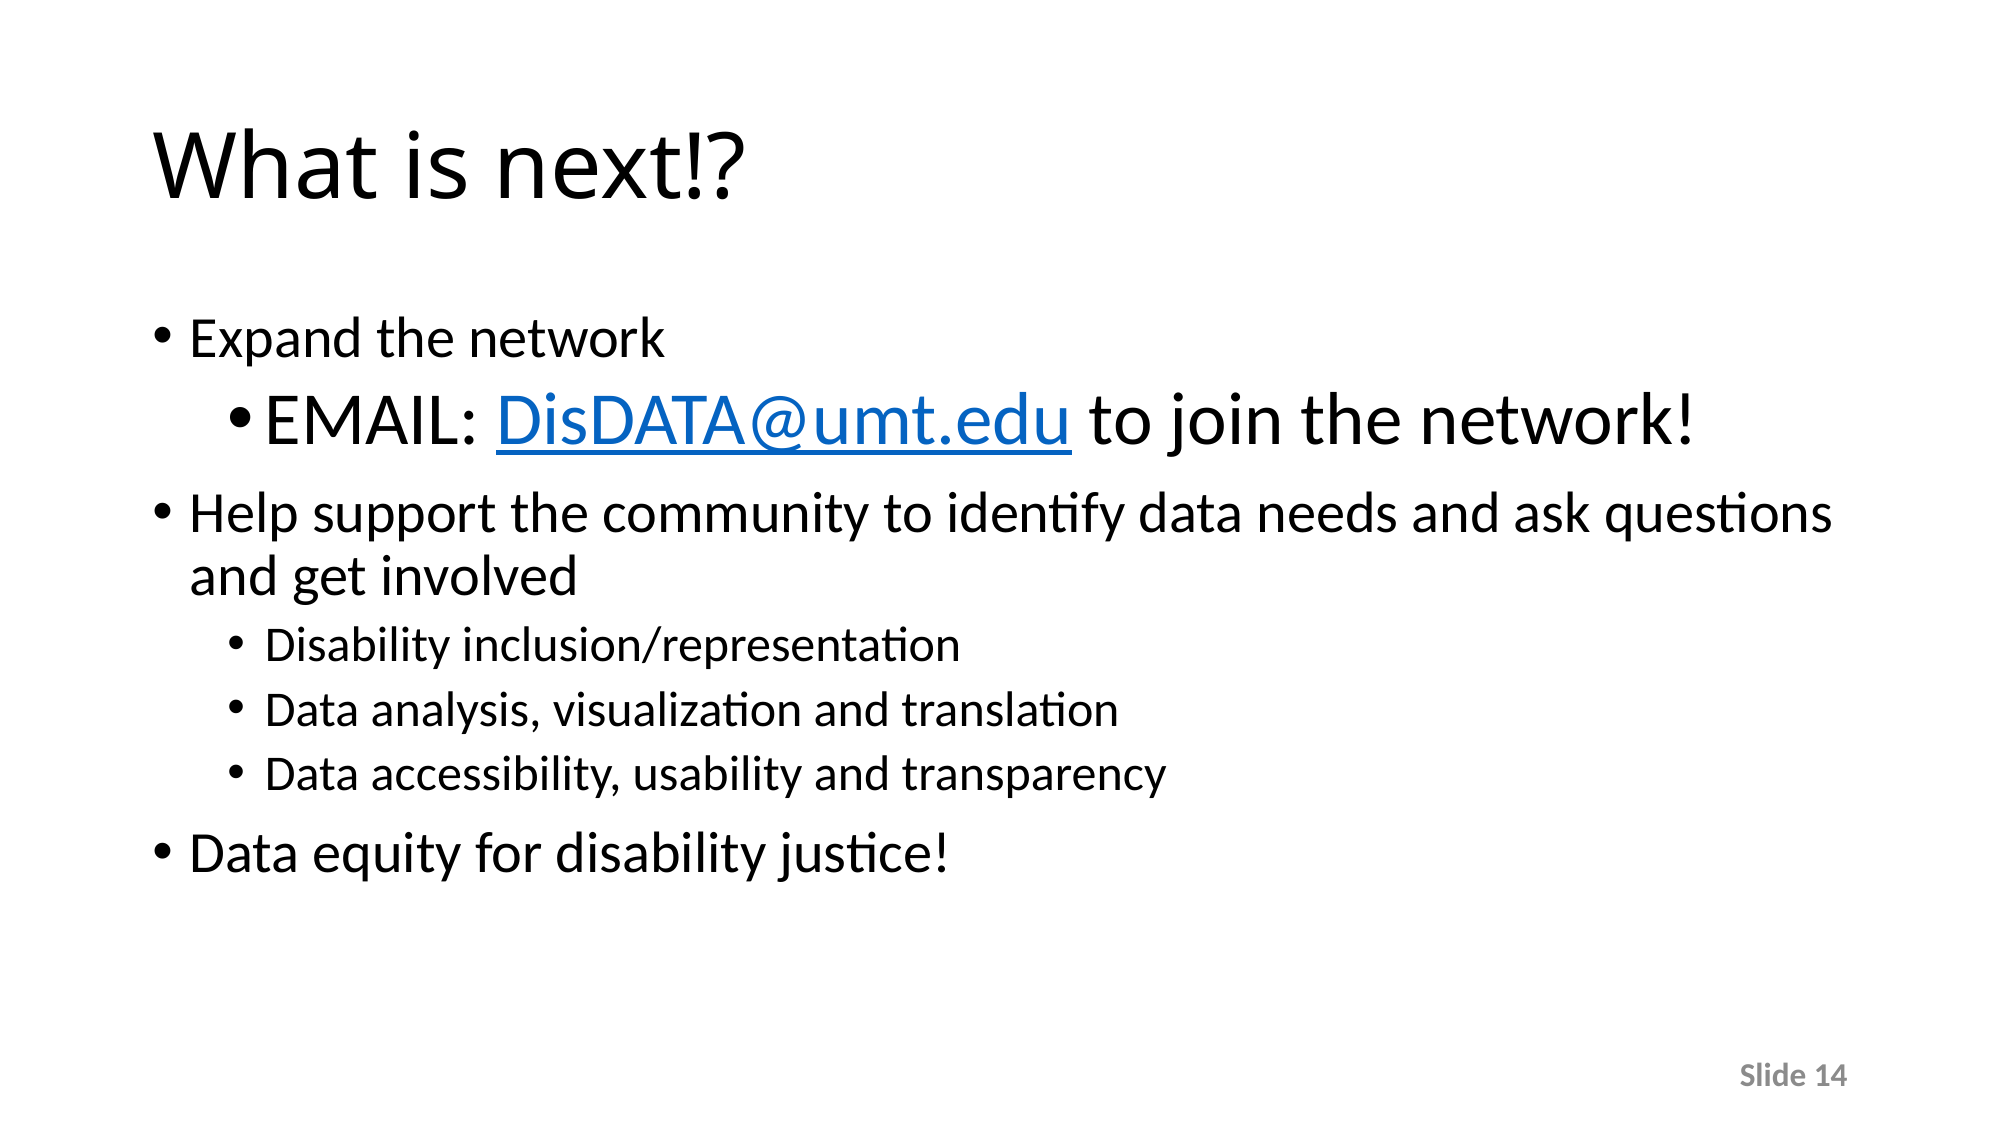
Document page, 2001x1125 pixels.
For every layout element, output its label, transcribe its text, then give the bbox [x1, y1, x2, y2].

list Expand the network EMAIL: DisDATA@umt.edu to join the network! Help support the community to identify data needs and ask questions and get involved Disability inclusion/representation Data analysis, visualization and translation Data accessibility, usability and transparency Data equity for disability justice! [137, 299, 1863, 1014]
slide_number Slide 14 [1412, 1042, 1863, 1103]
title What is next!? [137, 59, 1863, 278]
